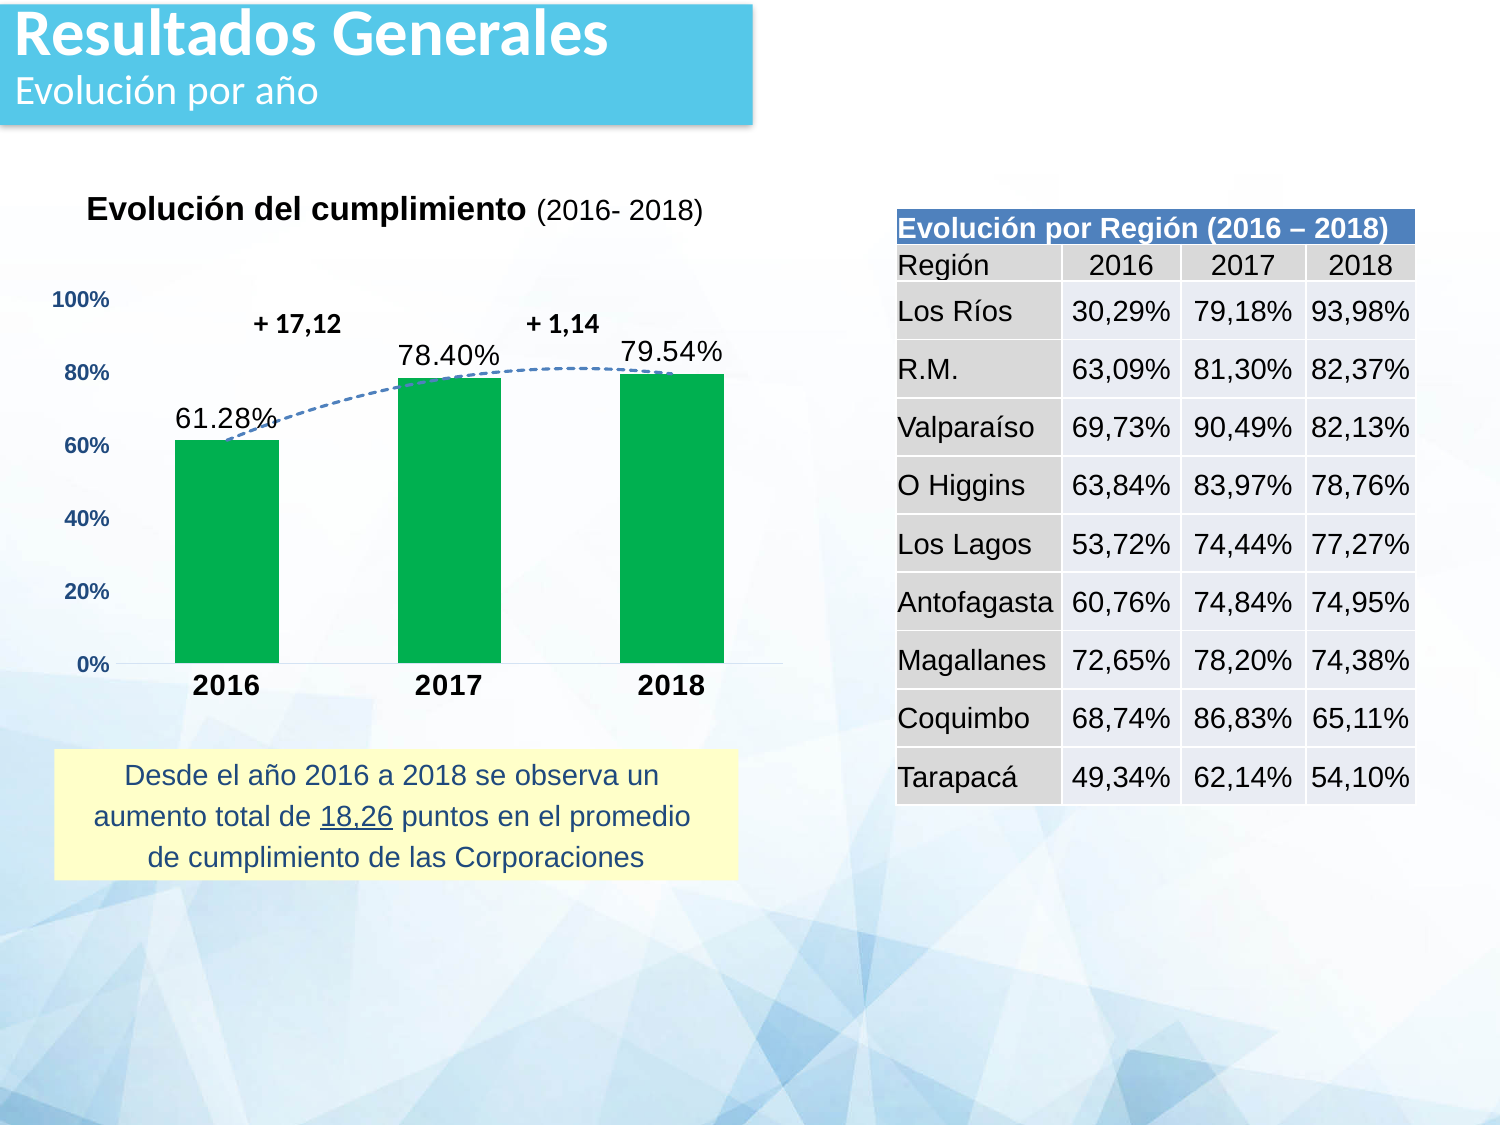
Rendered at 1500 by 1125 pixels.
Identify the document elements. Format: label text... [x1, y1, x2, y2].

table_cell 83,97% [1182, 457, 1305, 513]
table_cell 74,84% [1182, 573, 1305, 630]
table_cell Los Lagos [897, 515, 1061, 571]
table_cell 63,84% [1063, 457, 1180, 513]
text_box Evolución del cumplimiento (2016- 2018) [68, 180, 722, 235]
table_cell 90,49% [1182, 399, 1305, 455]
table_cell 78,76% [1307, 457, 1415, 513]
table_cell O Higgins [897, 457, 1061, 513]
table_cell 69,73% [1063, 399, 1180, 455]
chart [32, 263, 819, 715]
table_cell 54,10% [1307, 748, 1415, 804]
table_cell 53,72% [1063, 515, 1180, 571]
table_cell 2018 [1307, 245, 1415, 280]
text_box Desde el año 2016 a 2018 se observa un aumento total de 18,26 puntos en el promedio de cumplimiento de las Corporaciones [54, 749, 739, 881]
table_cell R.M. [897, 340, 1061, 397]
table_cell 49,34% [1063, 748, 1180, 804]
table_cell Los Ríos [897, 282, 1061, 339]
table_cell Antofagasta [897, 573, 1061, 630]
table_cell 93,98% [1307, 282, 1415, 339]
table_cell 72,65% [1063, 631, 1180, 688]
table_cell 60,76% [1063, 573, 1180, 630]
table_cell 78,20% [1182, 631, 1305, 688]
table_cell Región [897, 245, 1061, 280]
table_cell 2017 [1182, 245, 1305, 280]
table_cell 82,37% [1307, 340, 1415, 397]
table_cell 63,09% [1063, 340, 1180, 397]
table_cell 74,38% [1307, 631, 1415, 688]
table_cell 62,14% [1182, 748, 1305, 804]
picture [0, 0, 1500, 1125]
table_header Evolución por Región (2016 – 2018) [897, 209, 1415, 244]
table_cell 79,18% [1182, 282, 1305, 339]
table_cell 74,95% [1307, 573, 1415, 630]
table_cell 68,74% [1063, 690, 1180, 746]
table_cell Magallanes [897, 631, 1061, 688]
text_box Resultados Generales Evolución por año [0, 4, 753, 126]
table_cell 86,83% [1182, 690, 1305, 746]
table_cell 77,27% [1307, 515, 1415, 571]
table_cell 81,30% [1182, 340, 1305, 397]
table_cell 2016 [1063, 245, 1180, 280]
table_cell Coquimbo [897, 690, 1061, 746]
table_cell Valparaíso [897, 399, 1061, 455]
table_cell 74,44% [1182, 515, 1305, 571]
table_cell 82,13% [1307, 399, 1415, 455]
table_cell Tarapacá [897, 748, 1061, 804]
table_cell 65,11% [1307, 690, 1415, 746]
table_cell 30,29% [1063, 282, 1180, 339]
